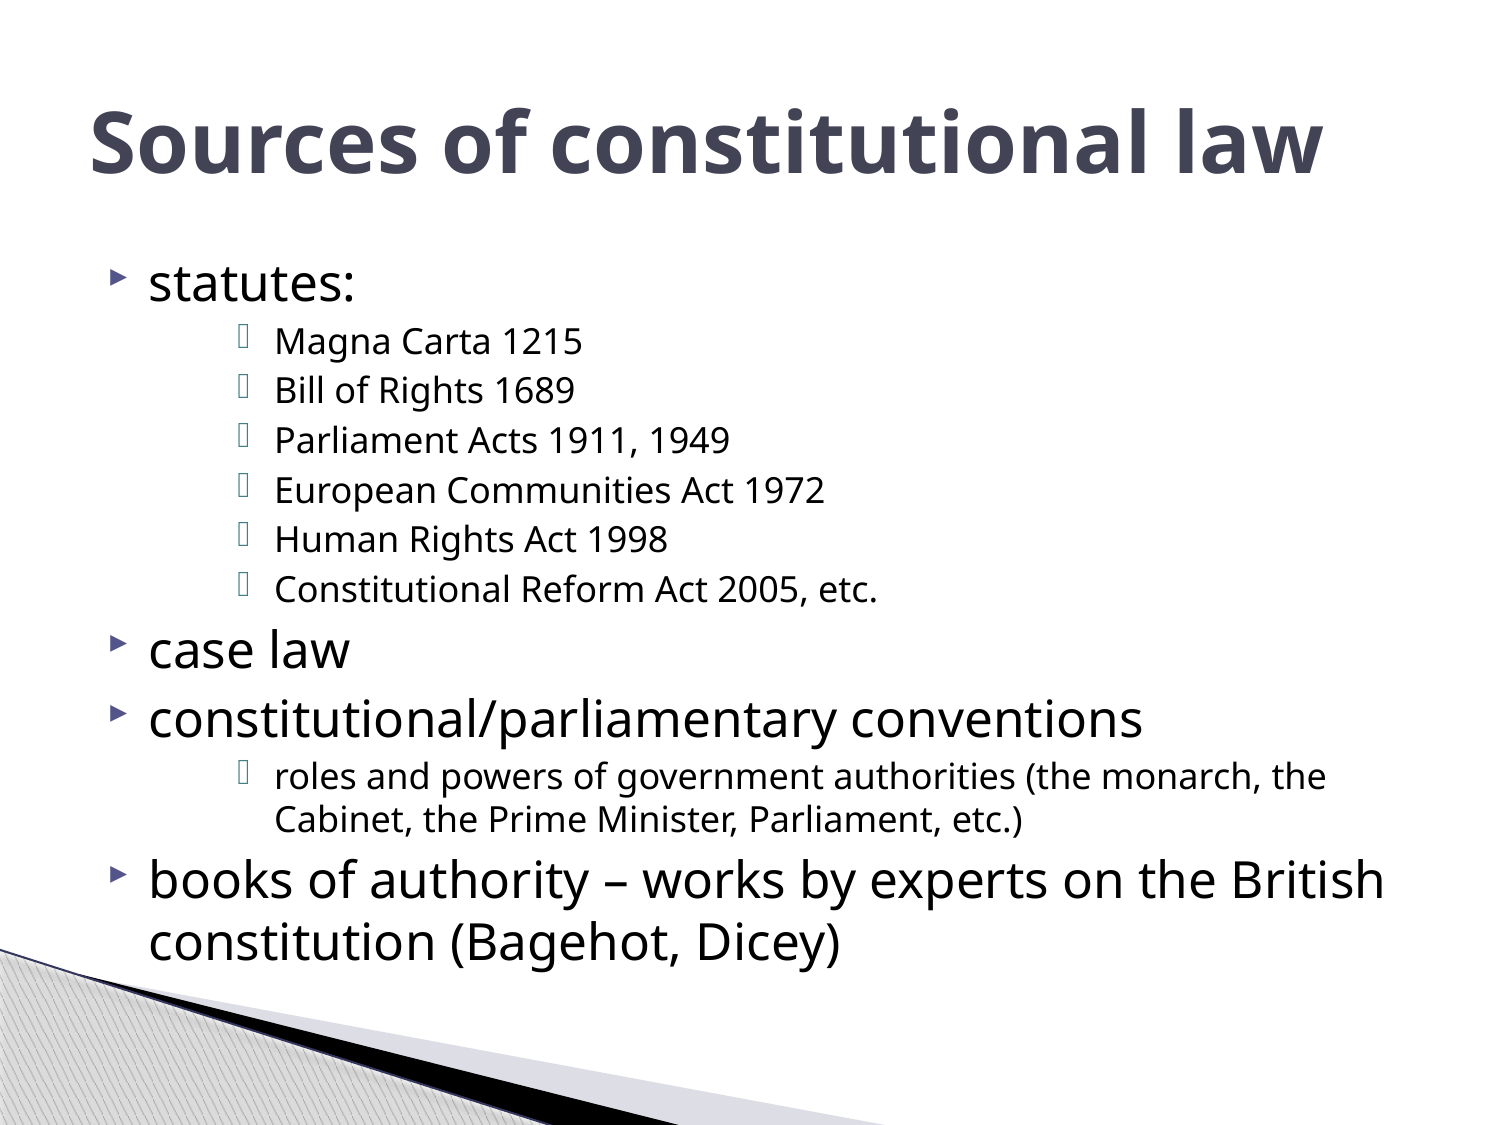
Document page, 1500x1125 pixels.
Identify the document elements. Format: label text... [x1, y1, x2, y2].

title Sources of constitutional law [75, 45, 1425, 233]
list statutes: Magna Carta 1215 Bill of Rights 1689 Parliament Acts 1911, 1949 European Communities Act 1972 Human Rights Act 1998 Constitutional Reform Act 2005, etc. case law constitutional/parliamentary conventions roles and powers of government authorities (the monarch, the Cabinet, the Prime Minister, Parliament, etc.) books of authority – works by experts on the British constitution (Bagehot, Dicey) [75, 243, 1425, 986]
